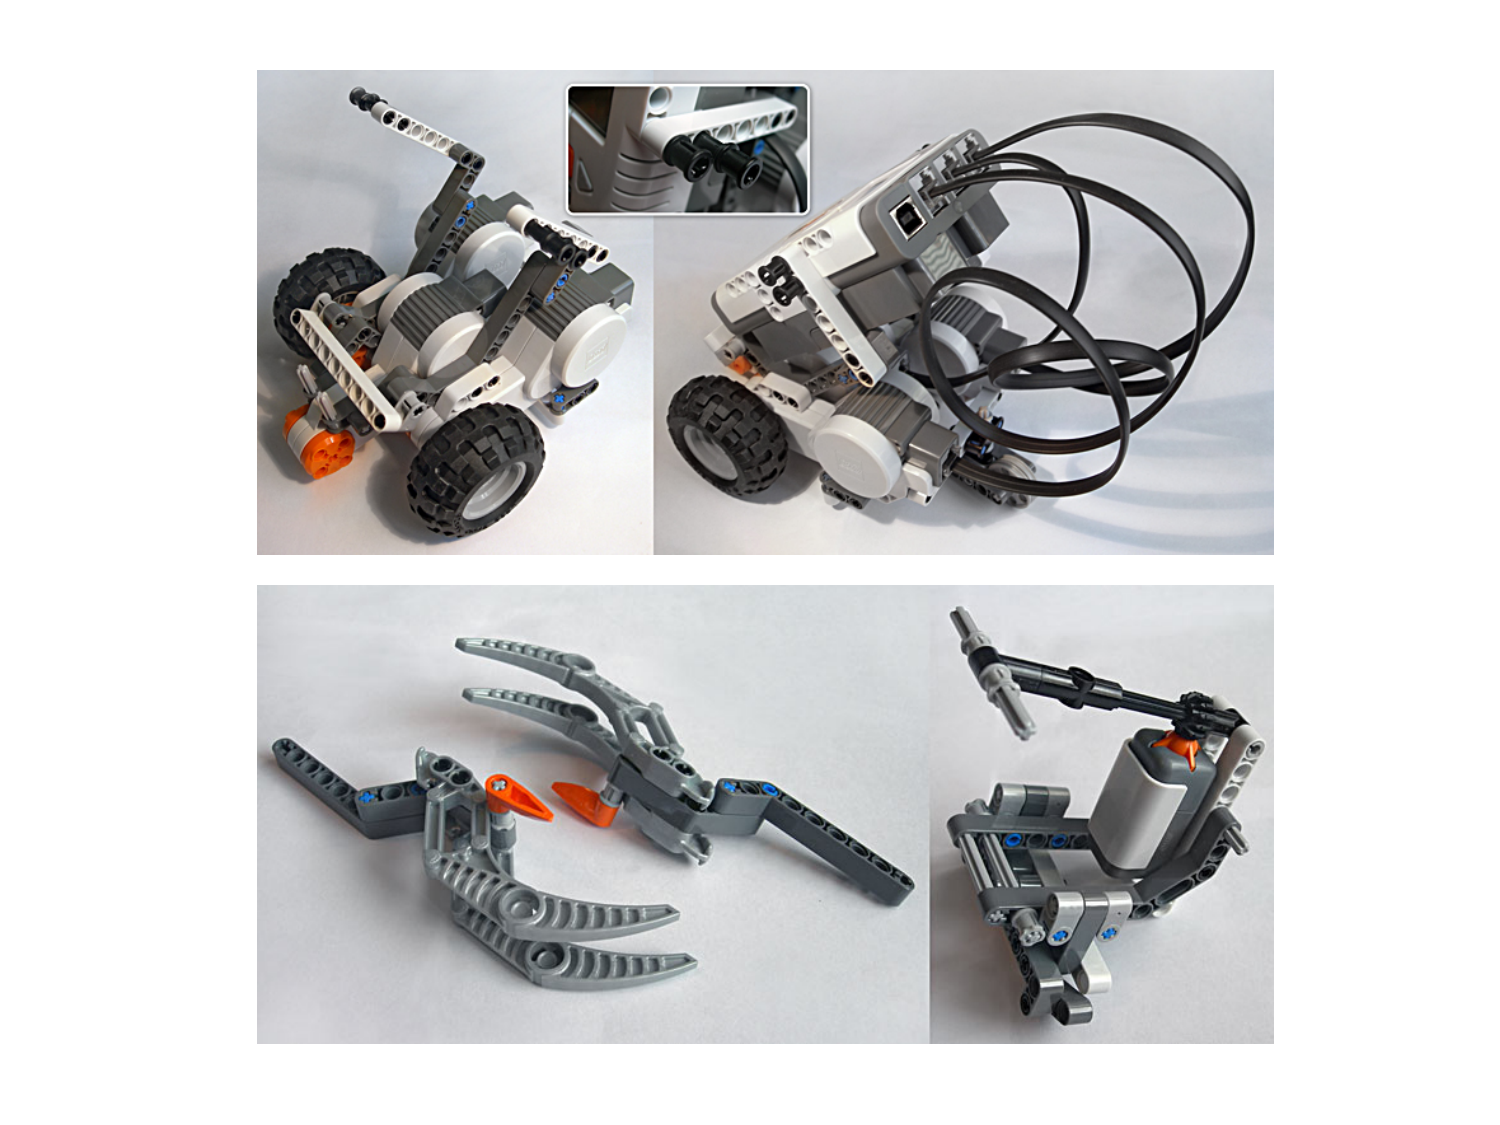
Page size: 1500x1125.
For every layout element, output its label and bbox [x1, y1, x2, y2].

picture [257, 585, 1274, 1044]
picture [257, 70, 1274, 556]
